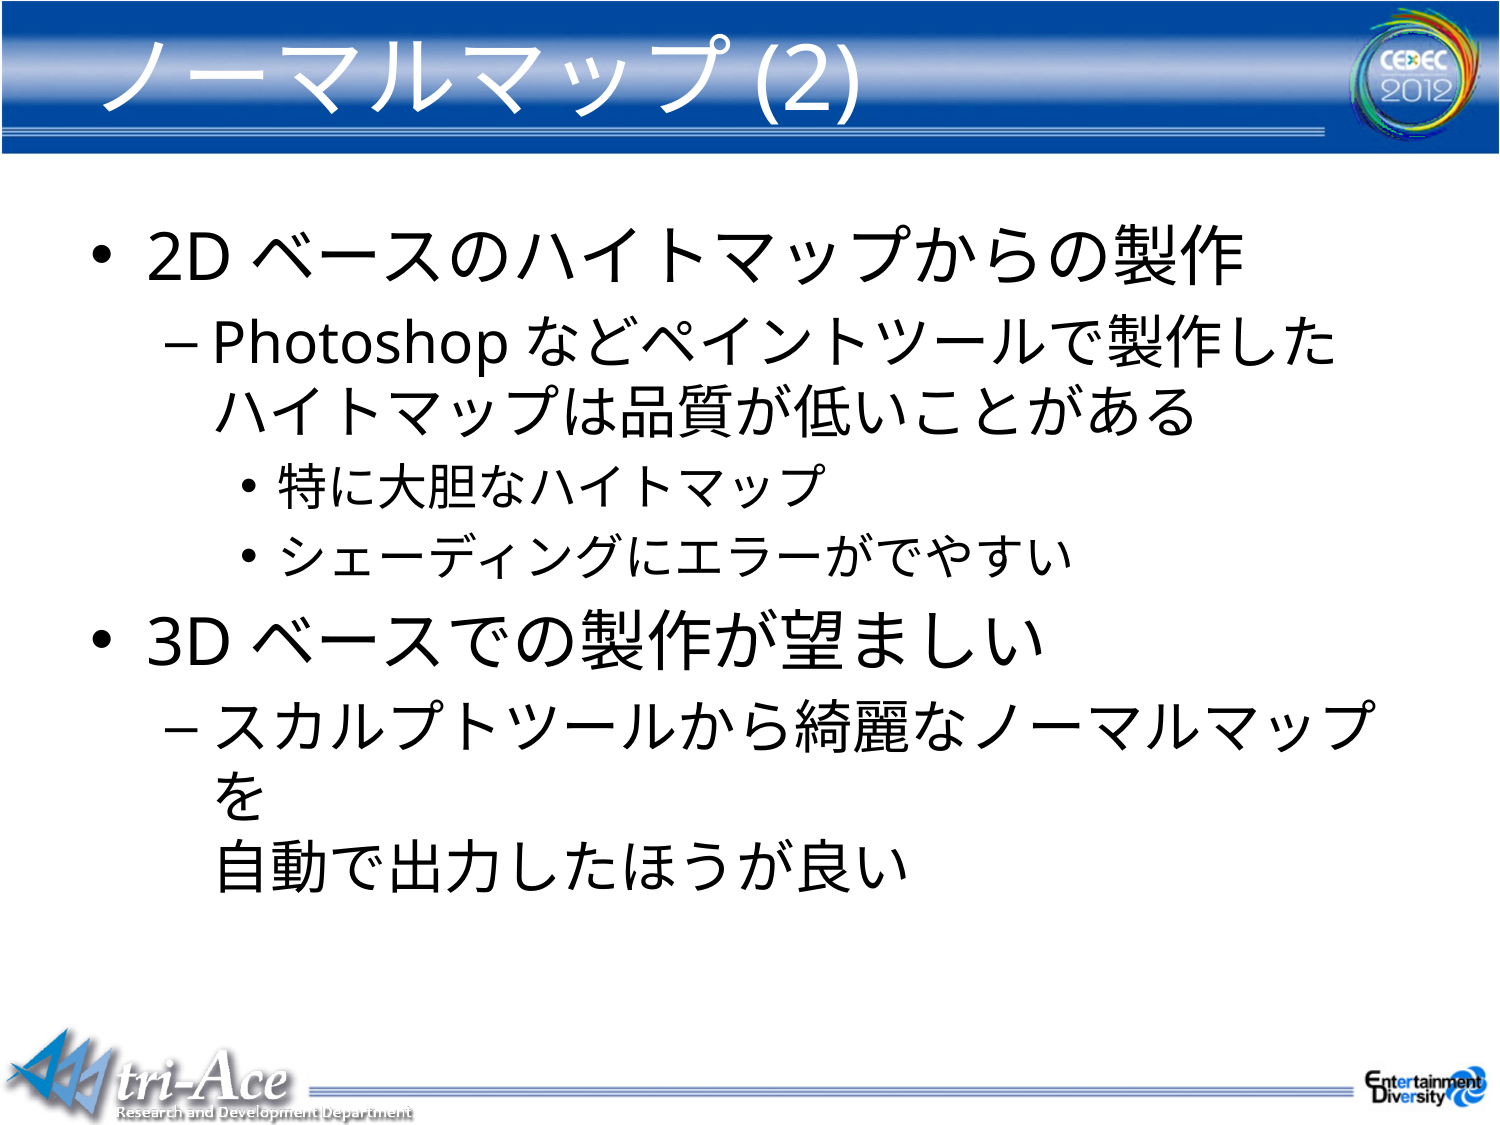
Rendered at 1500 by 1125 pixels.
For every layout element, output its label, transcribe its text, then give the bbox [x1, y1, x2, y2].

list 2Dベースのハイトマップからの製作 Photoshopなどペイントツールで製作した ハイトマップは品質が低いことがある 特に大胆なハイトマップ シェーディングにエラーがでやすい 3Dベースでの製作が望ましい スカルプトツールから綺麗なノーマルマップを 自動で出力したほうが良い [75, 206, 1425, 993]
title ノーマルマップ(2) [74, 7, 1426, 140]
picture [0, 1022, 1500, 1125]
picture [0, 0, 1500, 159]
